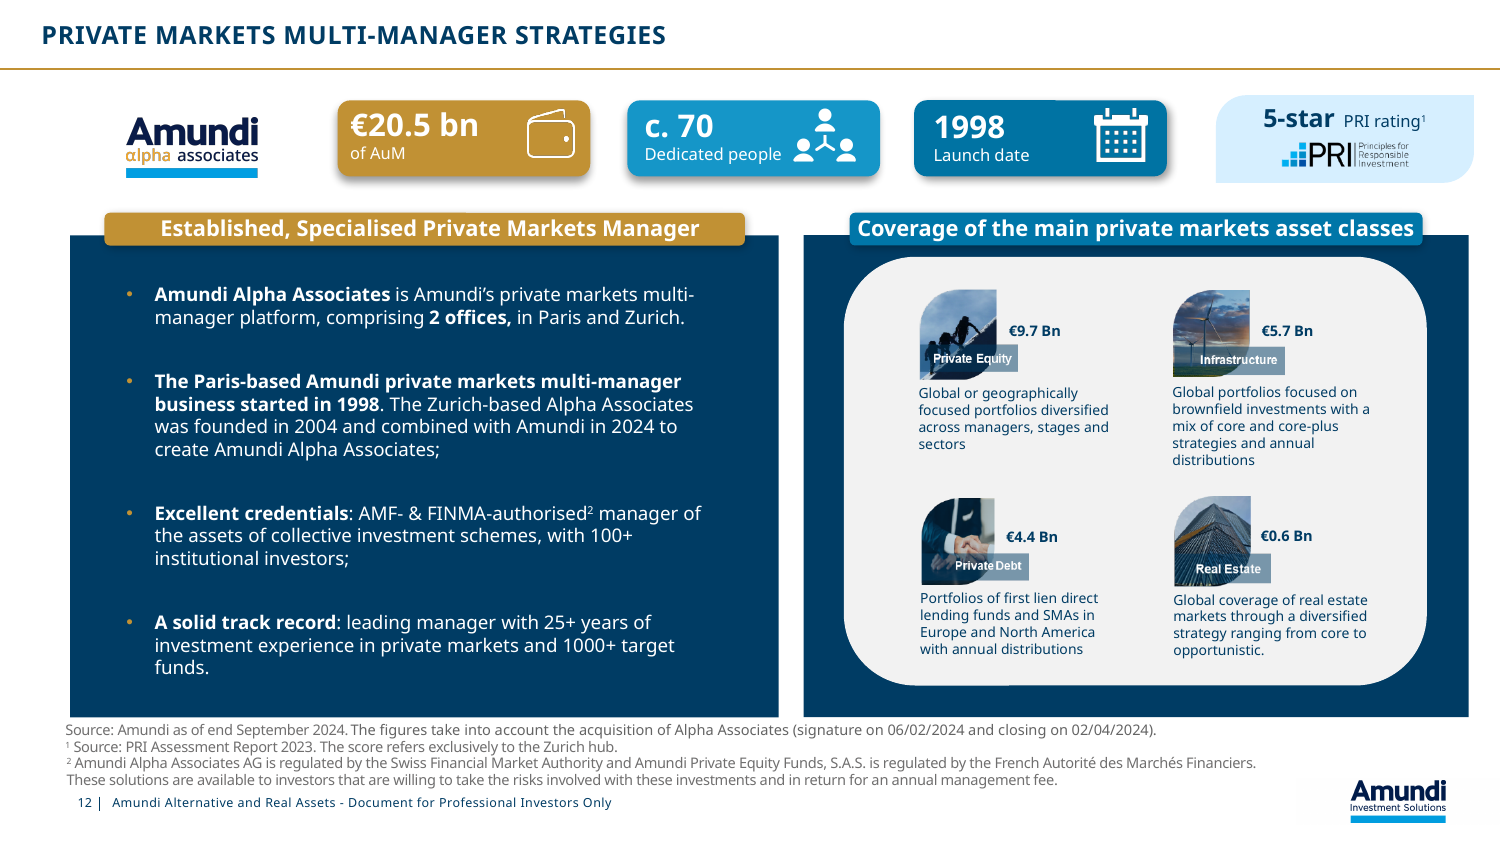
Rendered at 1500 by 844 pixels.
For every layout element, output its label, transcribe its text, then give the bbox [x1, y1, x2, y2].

picture [1279, 140, 1411, 167]
footer Amundi Alternative and Real Assets - Document for Professional Investors Only [112, 794, 968, 817]
text_box €20.5 bn of AuM [335, 98, 626, 170]
text_box [1214, 93, 1475, 184]
picture [793, 104, 856, 166]
text_box PRIVATE MARKETS MULTI-MANAGER STRATEGIES [41, 2, 1287, 71]
text_box [843, 256, 1427, 686]
text_box [913, 102, 1165, 178]
text_box 5-star PRI rating1 [1247, 95, 1443, 140]
text_box Source: Amundi as of end September 2024. The figures take into account the acquisition of Alpha Associates (signature on 06/02/2024 and closing on 02/04/2024). 1 Source: PRI Assessment Report 2023. The score refers exclusively to the Zurich hub. 2 Amundi Alpha Associates AG is regulated by the Swiss Financial Market Authority and Amundi Private Equity Funds, S.A.S. is regulated by the French Autorité des Marchés Financiers. These solutions are available to investors that are willing to take the risks involved with these investments and in return for an annual management fee. [64, 718, 1414, 788]
text_box Established, Specialised Private Markets Manager [104, 212, 745, 246]
text_box [803, 234, 1470, 718]
text_box [626, 105, 879, 178]
text_box Portfolios of first lien direct lending funds and SMAs in Europe and North America with annual distributions [920, 589, 1127, 656]
text_box €9.7 Bn [1019, 319, 1090, 343]
text_box €4.4 Bn [1029, 521, 1076, 553]
picture [126, 117, 258, 168]
picture [1163, 496, 1271, 589]
text_box Amundi Alpha Associates is Amundi’s private markets multi-manager platform, comprising 2 offices, in Paris and Zurich. The Paris-based Amundi private markets multi-manager business started in 1998. The Zurich-based Alpha Associates was founded in 2004 and combined with Amundi in 2024 to create Amundi Alpha Associates; Excellent credentials: AMF- & FINMA-authorised2 manager of the assets of collective investment schemes, with 100+ institutional investors; A solid track record: leading manager with 25+ years of investment experience in private markets and 1000+ target funds. [102, 281, 747, 686]
text_box [338, 170, 590, 178]
text_box Coverage of the main private markets asset classes [849, 212, 1423, 246]
picture [919, 289, 1019, 380]
text_box [69, 234, 780, 718]
text_box €0.6 Bn [1271, 521, 1343, 550]
text_box Global coverage of real estate markets through a diversified strategy ranging from core to opportunistic. [1173, 590, 1381, 656]
picture [1173, 290, 1285, 377]
slide_number 12 [70, 794, 100, 817]
picture [522, 105, 579, 162]
picture [920, 498, 1029, 585]
text_box 1998 Launch date [918, 100, 1200, 173]
text_box c. 70 Dedicated people [629, 99, 916, 172]
picture [1238, 770, 1500, 830]
picture [1095, 115, 1147, 161]
text_box Global portfolios focused on brownfield investments with a mix of core and core-plus strategies and annual distributions [1172, 383, 1380, 455]
text_box Global or geographically focused portfolios diversified across managers, stages and sectors [918, 384, 1126, 446]
text_box €5.7 Bn [1285, 314, 1336, 348]
